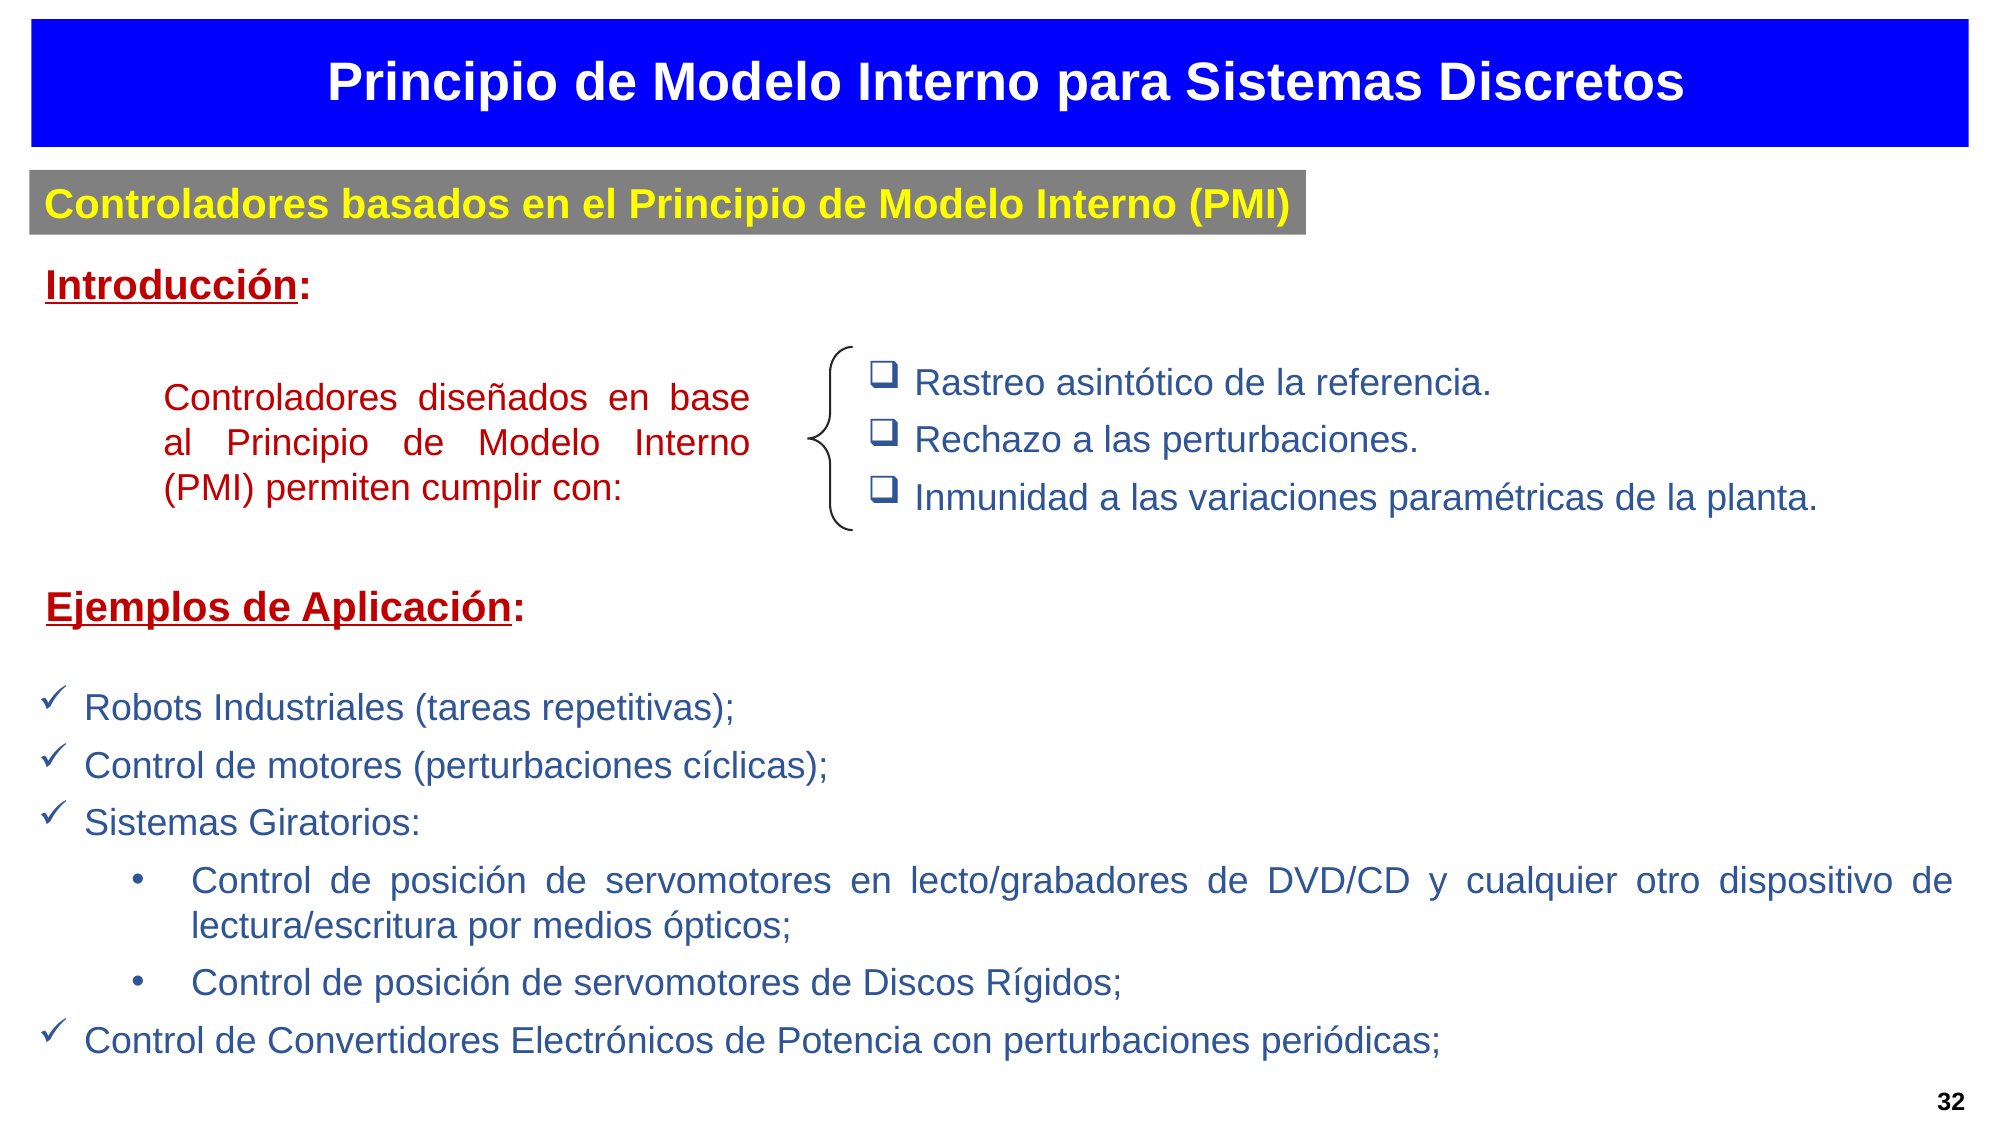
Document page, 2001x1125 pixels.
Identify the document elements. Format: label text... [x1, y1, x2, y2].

text_box [807, 346, 853, 531]
slide_number 32 [1909, 1070, 1981, 1125]
text_box Ejemplos de Aplicación: [30, 572, 575, 638]
text_box Controladores basados en el Principio de Modelo Interno (PMI) [29, 169, 1306, 235]
text_box Controladores diseñados en base al Principio de Modelo Interno (PMI) permiten cumplir con: [148, 365, 766, 516]
text_box Rastreo asintótico de la referencia. Rechazo a las perturbaciones. Inmunidad a las variaciones paramétricas de la planta. [852, 350, 1946, 525]
text_box Robots Industriales (tareas repetitivas); Control de motores (perturbaciones cíclicas); Sistemas Giratorios: Control de posición de servomotores en lecto/grabadores de DVD/CD y cualquier otro dispositivo de lectura/escritura por medios ópticos; Control de posición de servomotores de Discos Rígidos; Control de Convertidores Electrónicos de Potencia con perturbaciones periódicas; [0, 675, 1969, 1069]
text_box Principio de Modelo Interno para Sistemas Discretos [31, 19, 1969, 147]
text_box Introducción: [30, 250, 343, 316]
